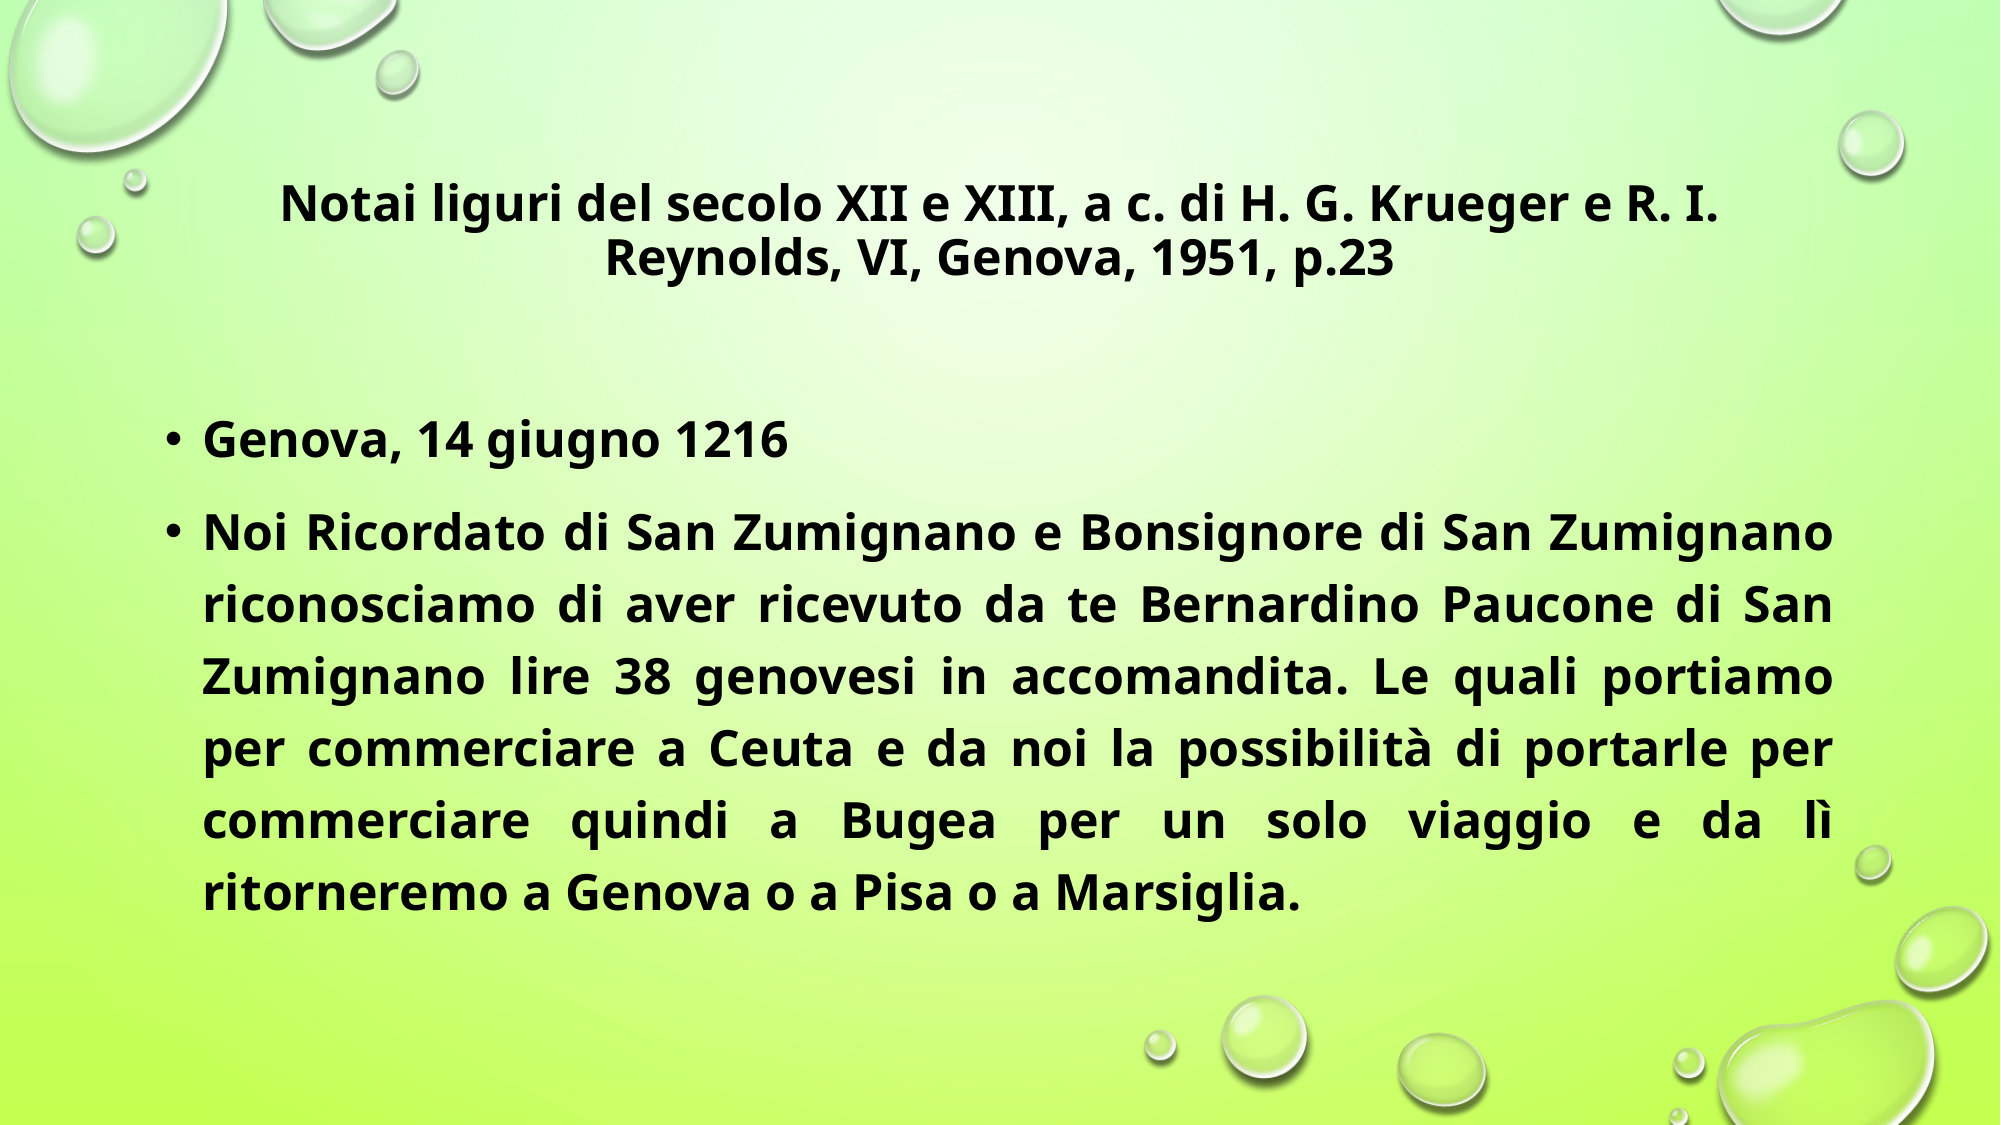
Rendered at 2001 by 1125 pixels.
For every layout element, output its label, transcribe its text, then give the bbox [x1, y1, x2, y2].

title Notai liguri del secolo XII e XIII, a c. di H. G. Krueger e R. I. Reynolds, VI, Genova, 1951, p.23 [149, 101, 1851, 364]
picture [0, 0, 2000, 1125]
list Genova, 14 giugno 1216 Noi Ricordato di San Zumignano e Bonsignore di San Zumignano riconosciamo di aver ricevuto da te Bernardino Paucone di San Zumignano lire 38 genovesi in accomandita. Le quali portiamo per commerciare a Ceuta e da noi la possibilità di portarle per commerciare quindi a Bugea per un solo viaggio e da lì ritorneremo a Genova o a Pisa o a Marsiglia. [149, 388, 1850, 950]
